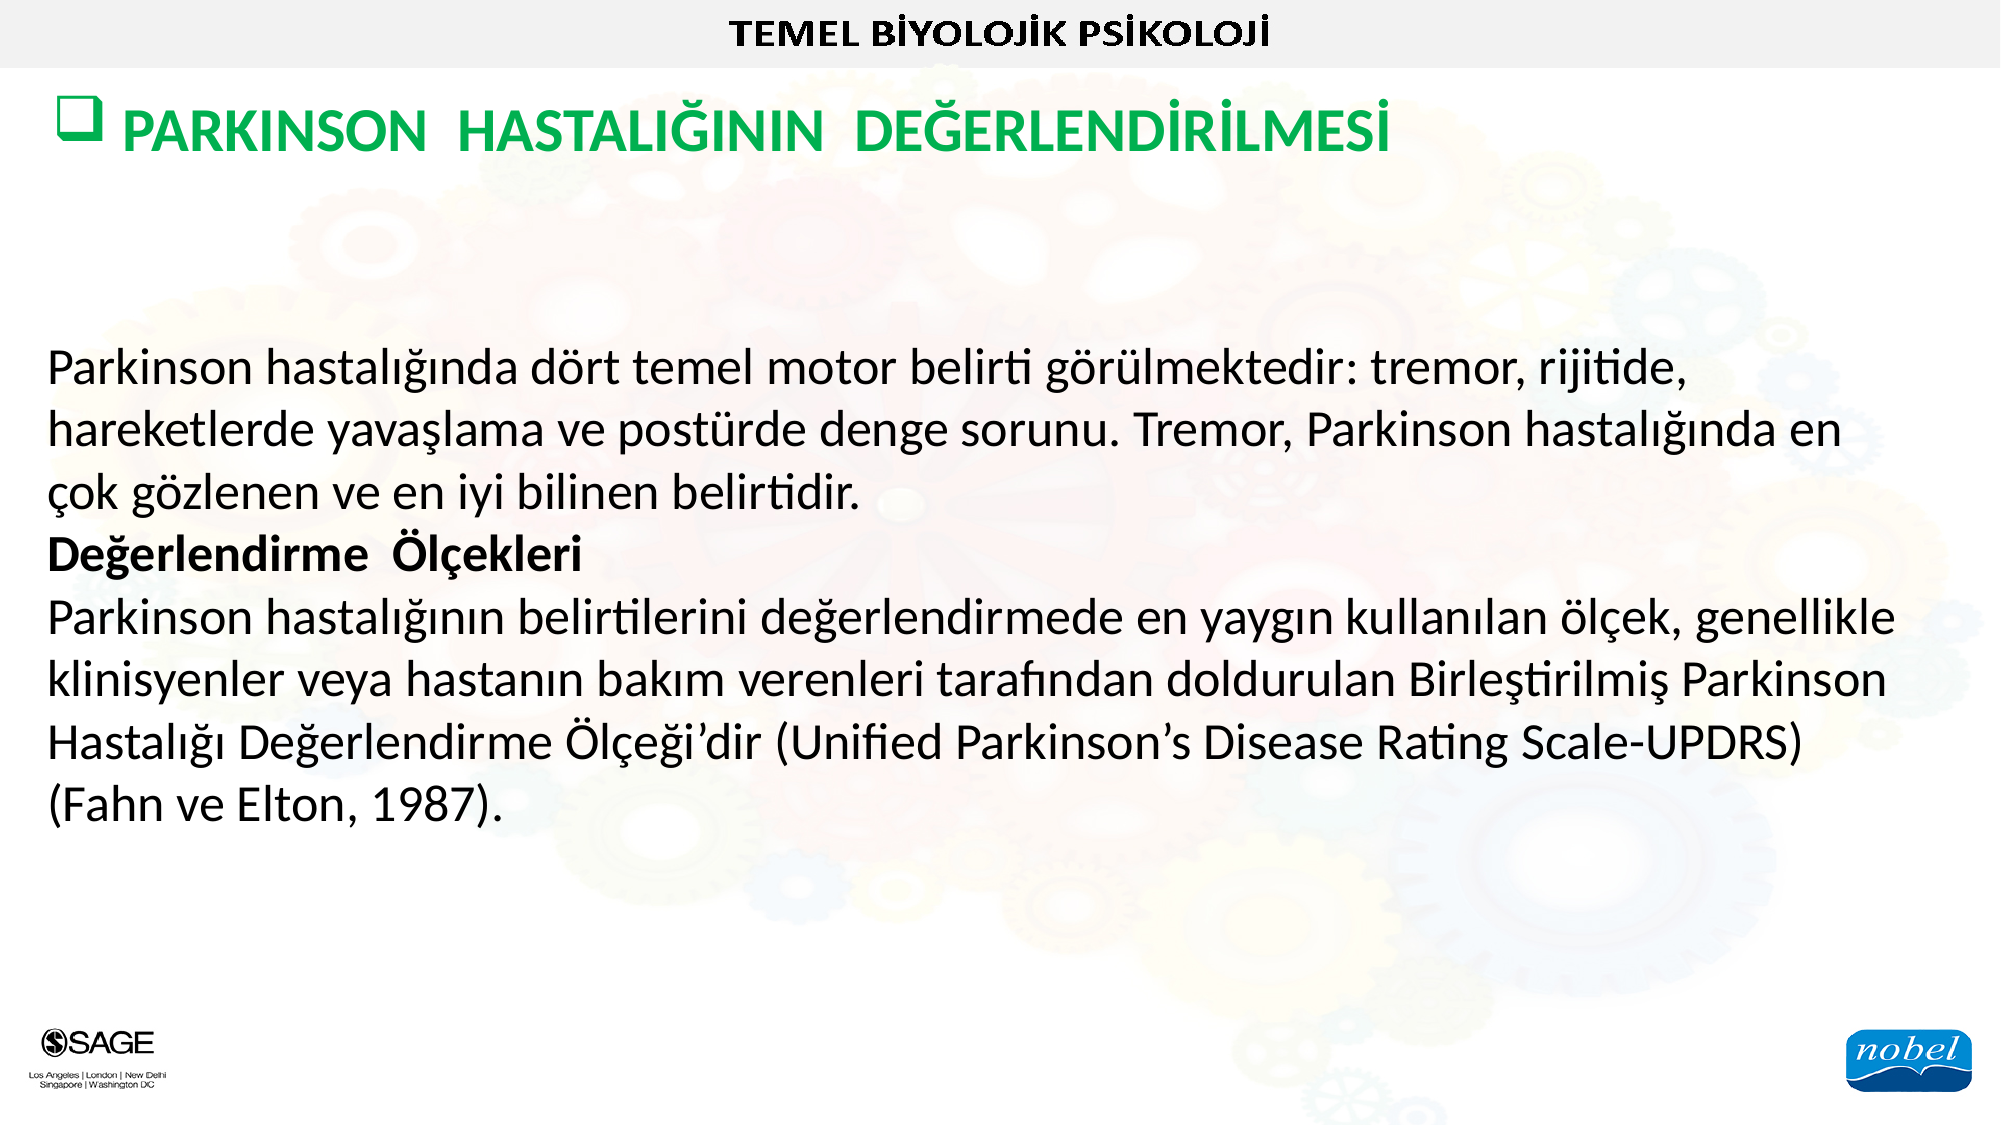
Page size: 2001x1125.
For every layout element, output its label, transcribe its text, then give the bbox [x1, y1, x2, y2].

picture [0, 0, 2001, 1125]
text_box PARKINSON HASTALIĞININ DEĞERLENDİRİLMESİ [37, 81, 1410, 172]
text_box Parkinson hastalığında dört temel motor belirti görülmektedir: tremor, rijitide, hareketlerde yavaşlama ve postürde denge sorunu. Tremor, Parkinson hastalığında en çok gözlenen ve en iyi bilinen belirtidir. Değerlendirme Ölçekleri Parkinson hastalığının belirtilerini değerlendirmede en yaygın kullanılan ölçek, genellikle klinisyenler veya hastanın bakım verenleri tarafından doldurulan Birleştirilmiş Parkinson Hastalığı Değerlendirme Ölçeği’dir (Unified Parkinson’s Disease Rating Scale-UPDRS) (Fahn ve Elton, 1987). [32, 324, 1938, 840]
